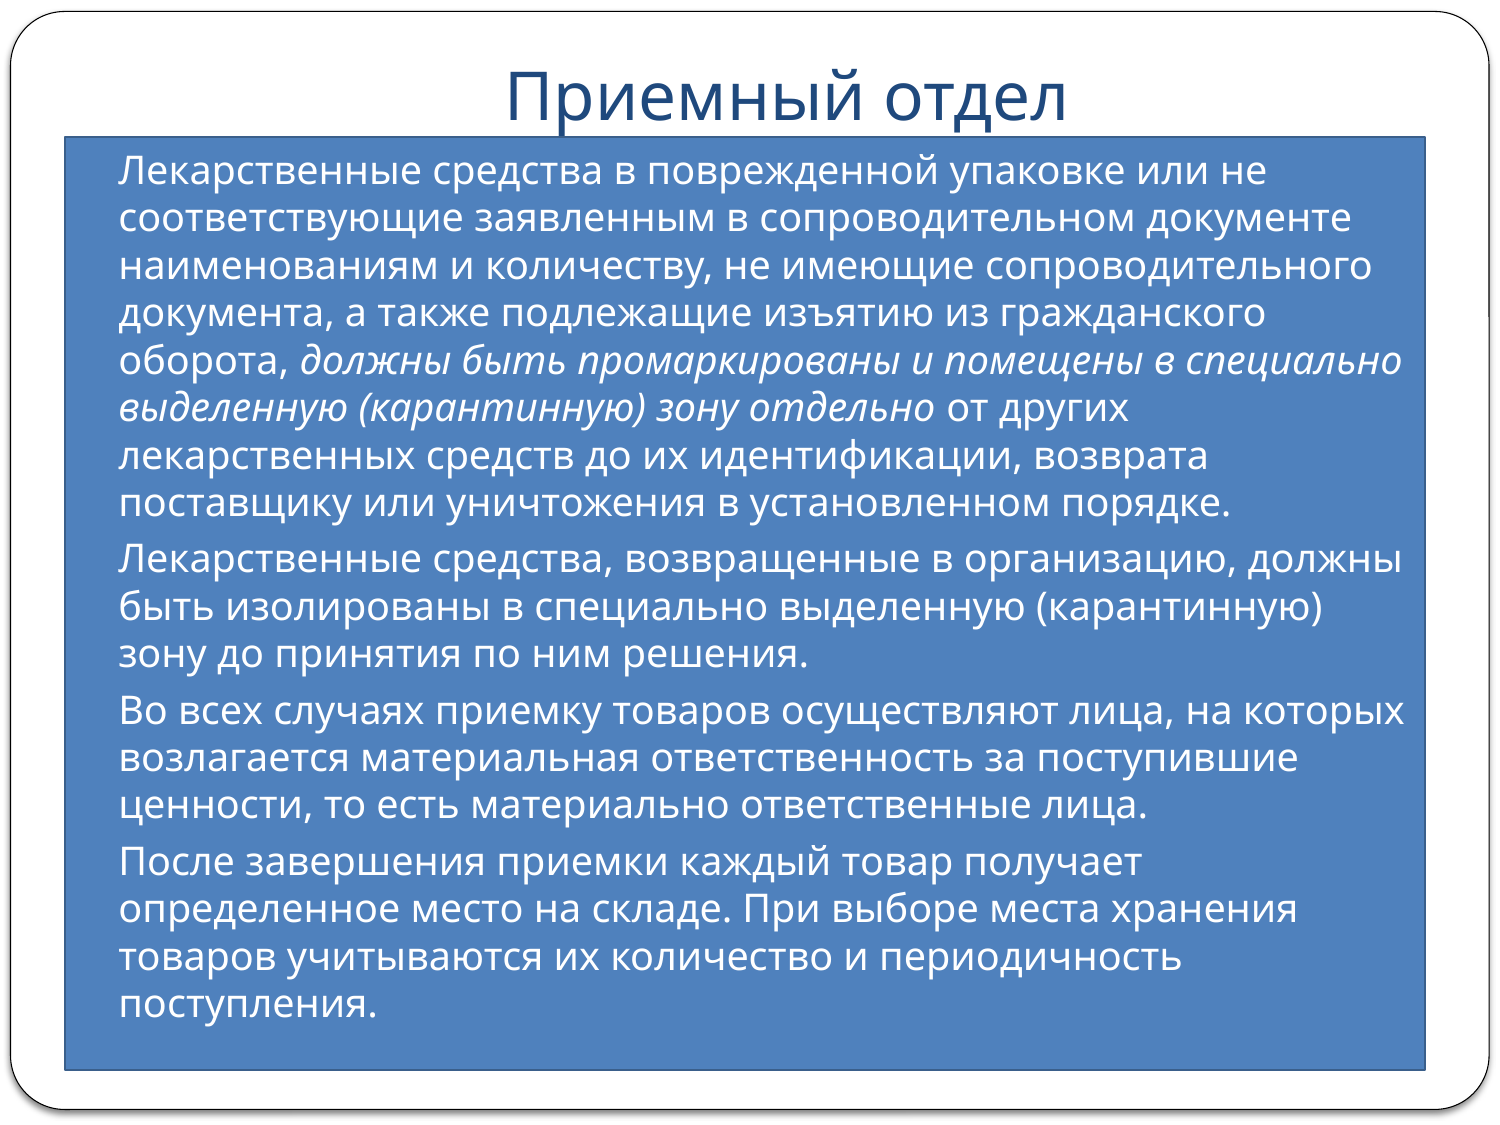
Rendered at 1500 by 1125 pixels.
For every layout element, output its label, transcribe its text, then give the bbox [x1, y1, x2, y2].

title Приемный отдел [150, 45, 1425, 136]
list Лекарственные средства в поврежденной упаковке или не соответствующие заявленным в сопроводительном документе наименованиям и количеству, не имеющие сопроводительного документа, а также подлежащие изъятию из гражданского оборота, должны быть промаркированы и помещены в специально выделенную (карантинную) зону отдельно от других лекарственных средств до их идентификации, возврата поставщику или уничтожения в установленном порядке. Лекарственные средства, возвращенные в организацию, должны быть изолированы в специально выделенную (карантинную) зону до принятия по ним решения. Во всех случаях приемку товаров осуществляют лица, на которых возлагается материальная ответственность за поступившие ценности, то есть материально ответственные лица. После завершения приемки каждый товар получает определенное место на складе. При выборе места хранения товаров учитываются их количество и периодичность поступления. [64, 136, 1426, 1071]
